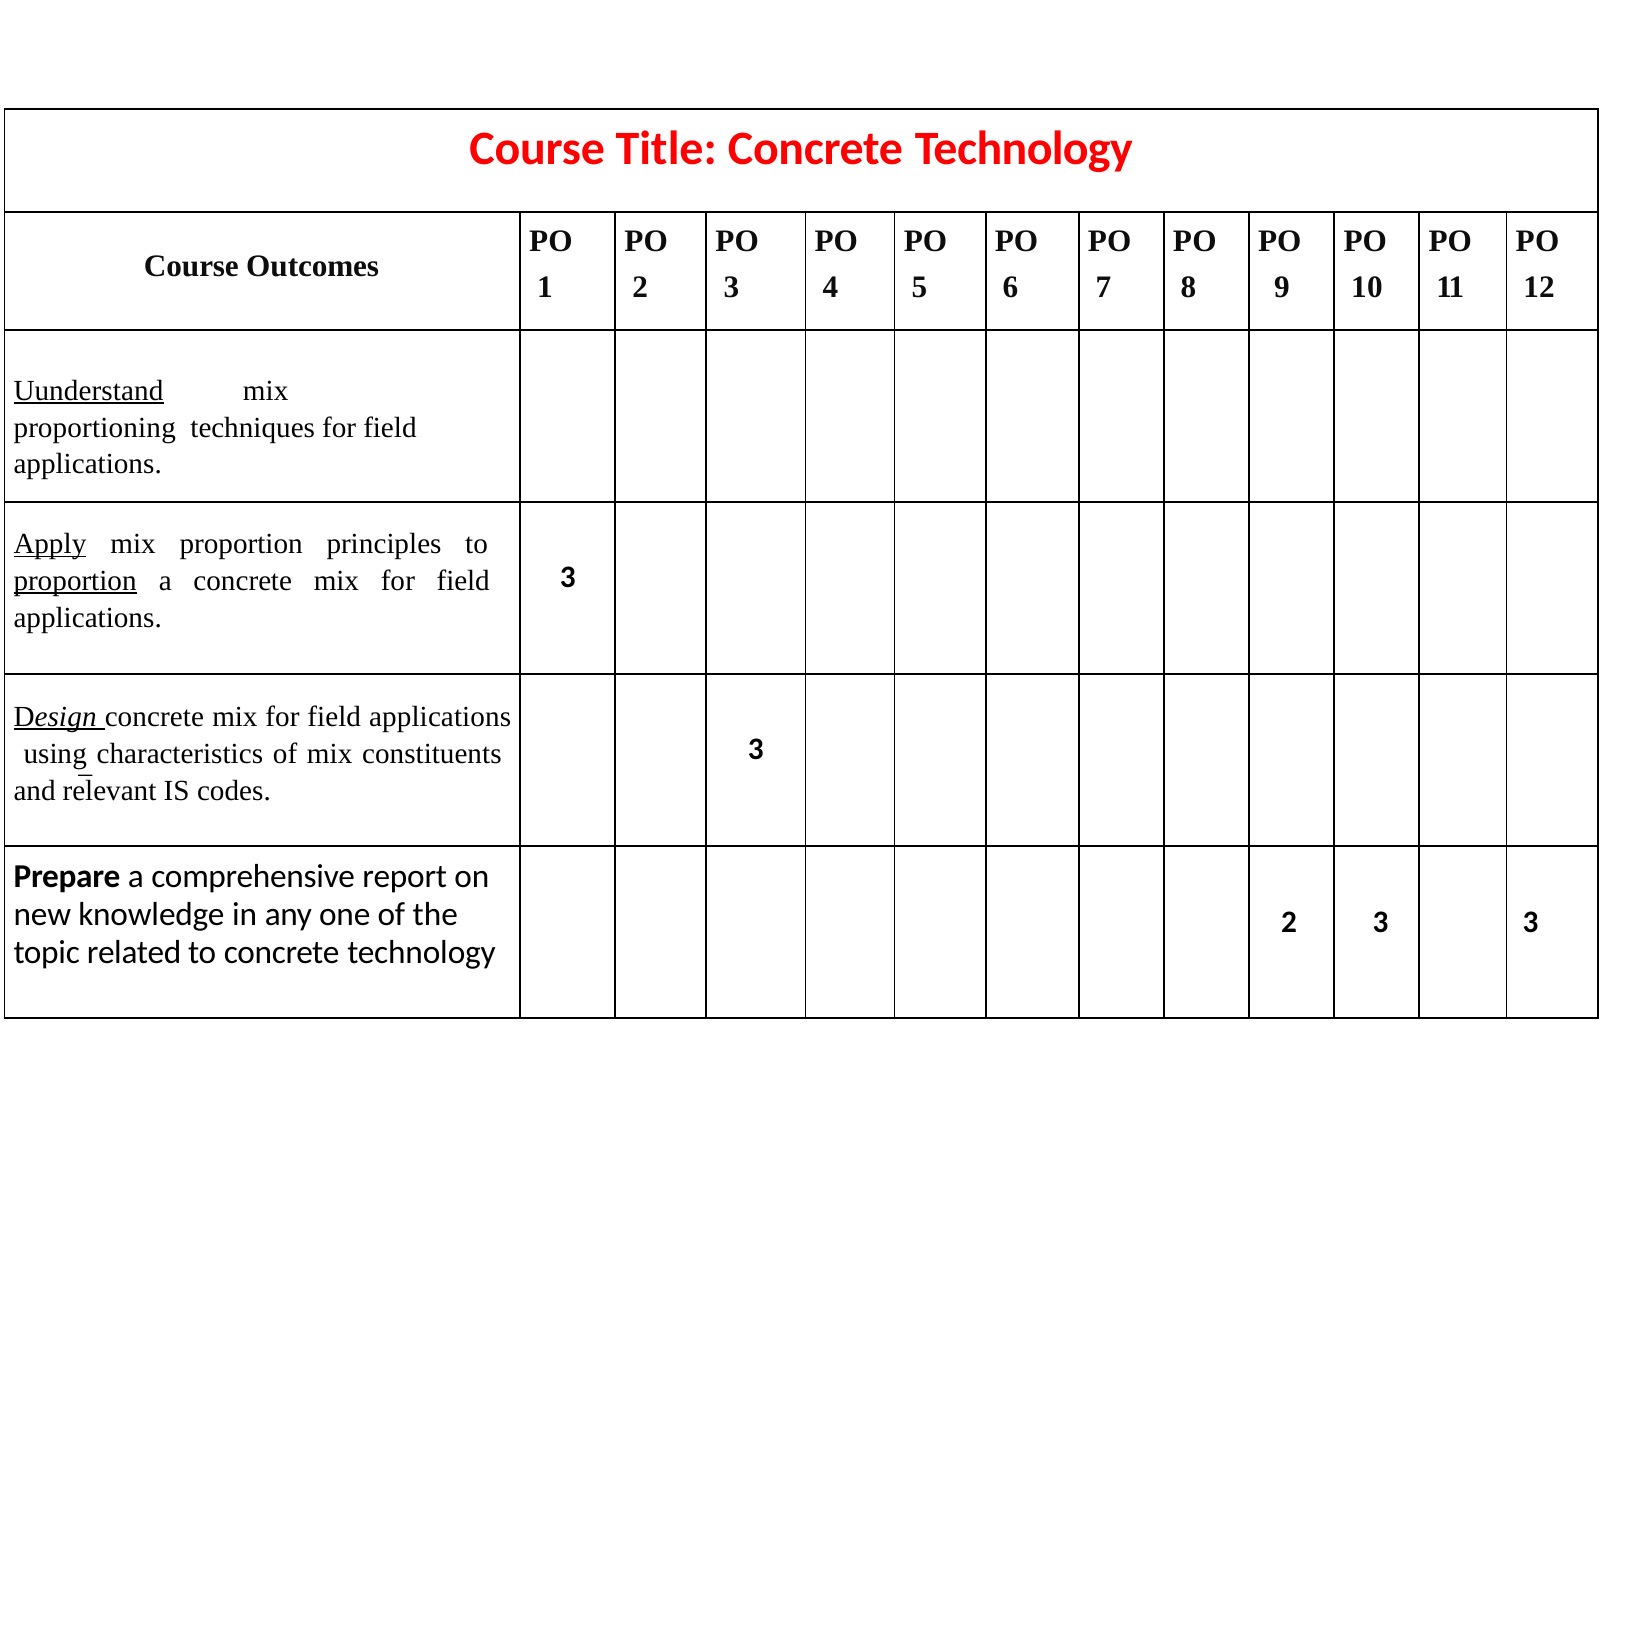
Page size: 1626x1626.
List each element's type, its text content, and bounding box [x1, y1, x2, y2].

table_cell [1420, 503, 1506, 673]
table_cell [707, 847, 805, 1017]
table_cell Course Outcomes [5, 213, 519, 329]
table_cell PO 1 [521, 213, 614, 329]
table_cell PO 8 [1165, 213, 1248, 329]
table_cell [616, 675, 705, 845]
table_cell [1420, 675, 1506, 845]
table_cell PO 10 [1335, 213, 1418, 329]
table_cell PO 7 [1080, 213, 1163, 329]
table_cell [1165, 503, 1248, 673]
table_cell PO 12 [1507, 213, 1597, 329]
table_cell [895, 675, 985, 845]
table_cell 3 [521, 503, 614, 673]
table_cell [806, 331, 894, 501]
table_cell [987, 675, 1078, 845]
table_cell PO 11 [1420, 213, 1506, 329]
table_cell [806, 675, 894, 845]
table_cell [1335, 503, 1418, 673]
table_cell PO 6 [987, 213, 1078, 329]
table_cell [1250, 331, 1333, 501]
table_cell [1507, 503, 1597, 673]
table_cell [521, 675, 614, 845]
table_cell [1080, 503, 1163, 673]
table_cell PO 9 [1250, 213, 1333, 329]
table_cell Uunderstand mix proportioning techniques for field applications. [5, 331, 519, 501]
table_cell [1250, 675, 1333, 845]
table_cell [1507, 331, 1597, 501]
table_cell [1080, 847, 1163, 1017]
table_cell 3 [707, 675, 805, 845]
table_cell 3 [1507, 847, 1597, 1017]
table_cell PO 4 [806, 213, 894, 329]
table_cell [1165, 675, 1248, 845]
table_cell [707, 503, 805, 673]
table_cell [1250, 503, 1333, 673]
table_header Course Title: Concrete Technology [5, 110, 1597, 211]
table_cell [1335, 675, 1418, 845]
table_cell PO 3 [707, 213, 805, 329]
table_cell [806, 847, 894, 1017]
table_cell [1165, 331, 1248, 501]
table_cell [987, 847, 1078, 1017]
table_cell [895, 503, 985, 673]
table_cell PO 2 [616, 213, 705, 329]
table_cell 3 [1335, 847, 1418, 1017]
table_cell PO 5 [895, 213, 985, 329]
table_cell [707, 331, 805, 501]
table_cell [895, 331, 985, 501]
table_cell [1080, 331, 1163, 501]
table_cell [616, 331, 705, 501]
table_cell [1420, 847, 1506, 1017]
table_cell [521, 331, 614, 501]
table_cell [616, 503, 705, 673]
table_cell Apply mix proportion principles to proportion a concrete mix for field applications. [5, 503, 519, 673]
table_cell [1420, 331, 1506, 501]
table_cell [1507, 675, 1597, 845]
table_cell [521, 847, 614, 1017]
table_cell [806, 503, 894, 673]
table_cell Prepare a comprehensive report on new knowledge in any one of the topic related to concrete technology [5, 847, 519, 1017]
table_cell [1335, 331, 1418, 501]
table_cell [1080, 675, 1163, 845]
table_cell Design concrete mix for field applications using characteristics of mix constituents and relevant IS codes. [5, 675, 519, 845]
table_cell [1165, 847, 1248, 1017]
table_cell [616, 847, 705, 1017]
table_cell 2 [1250, 847, 1333, 1017]
table_cell [987, 331, 1078, 501]
table_cell [895, 847, 985, 1017]
table_cell [987, 503, 1078, 673]
